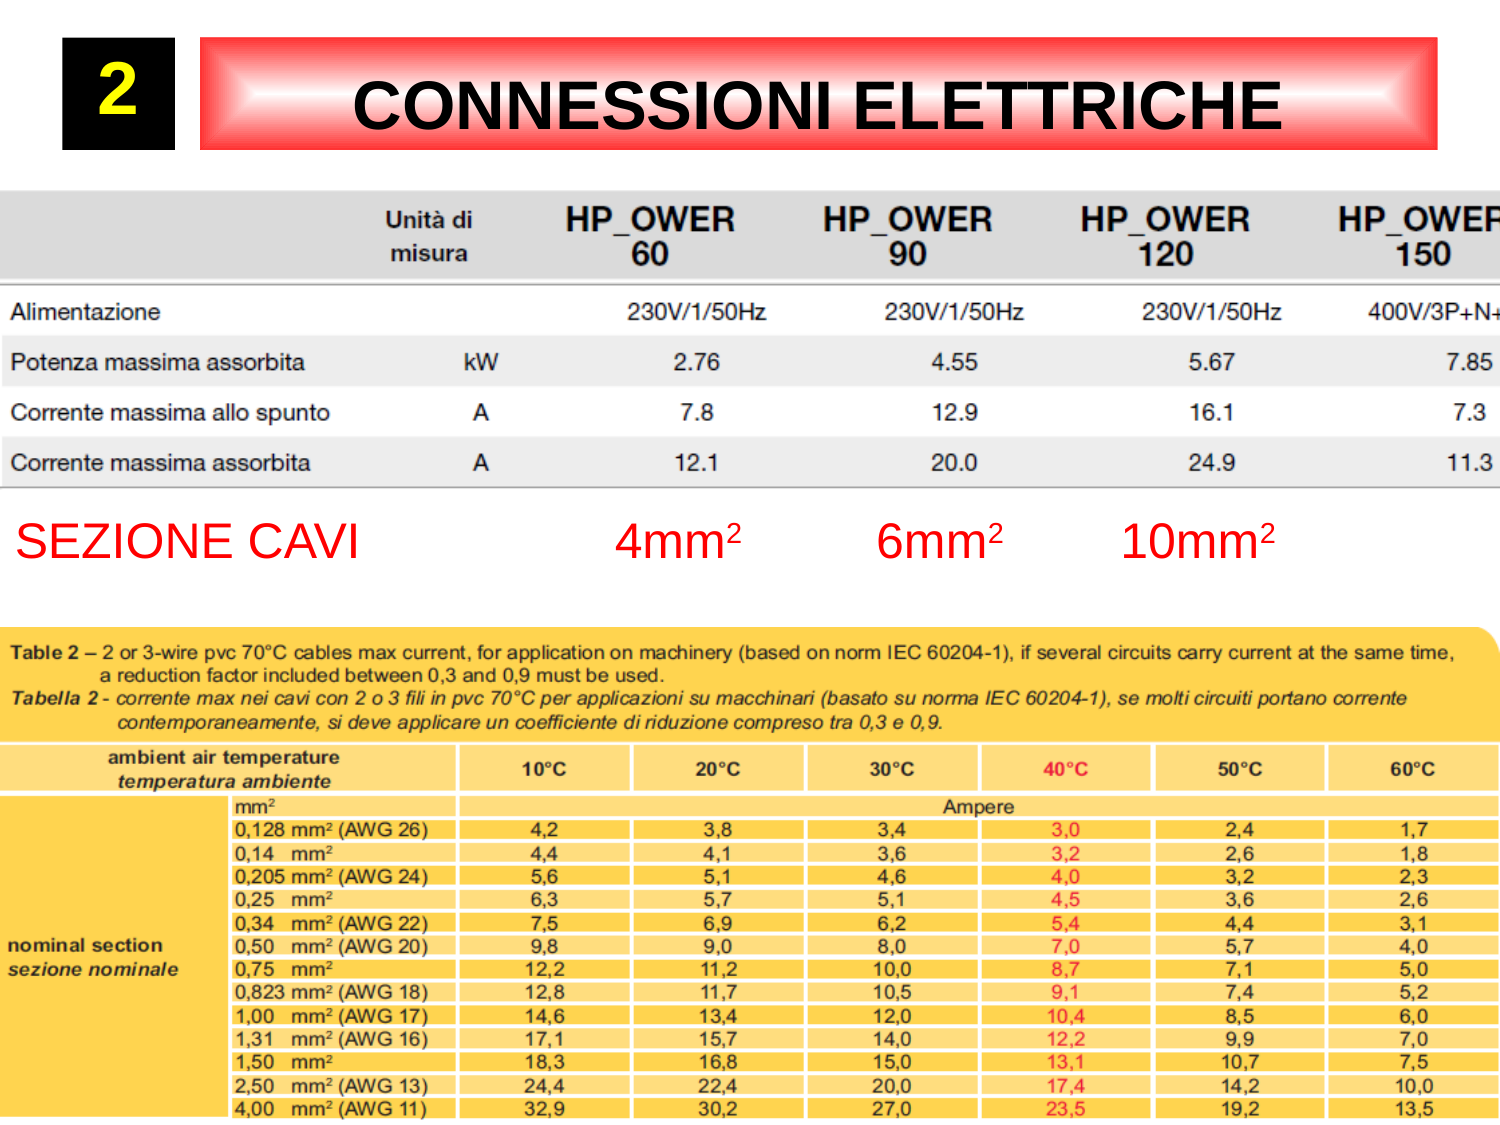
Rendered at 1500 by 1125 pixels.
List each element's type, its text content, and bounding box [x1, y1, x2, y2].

text_box SEZIONE CAVI 4mm2 6mm2 10mm2 [0, 501, 1459, 577]
picture [0, 627, 1500, 1121]
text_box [62, 37, 1438, 151]
picture [0, 188, 1500, 490]
